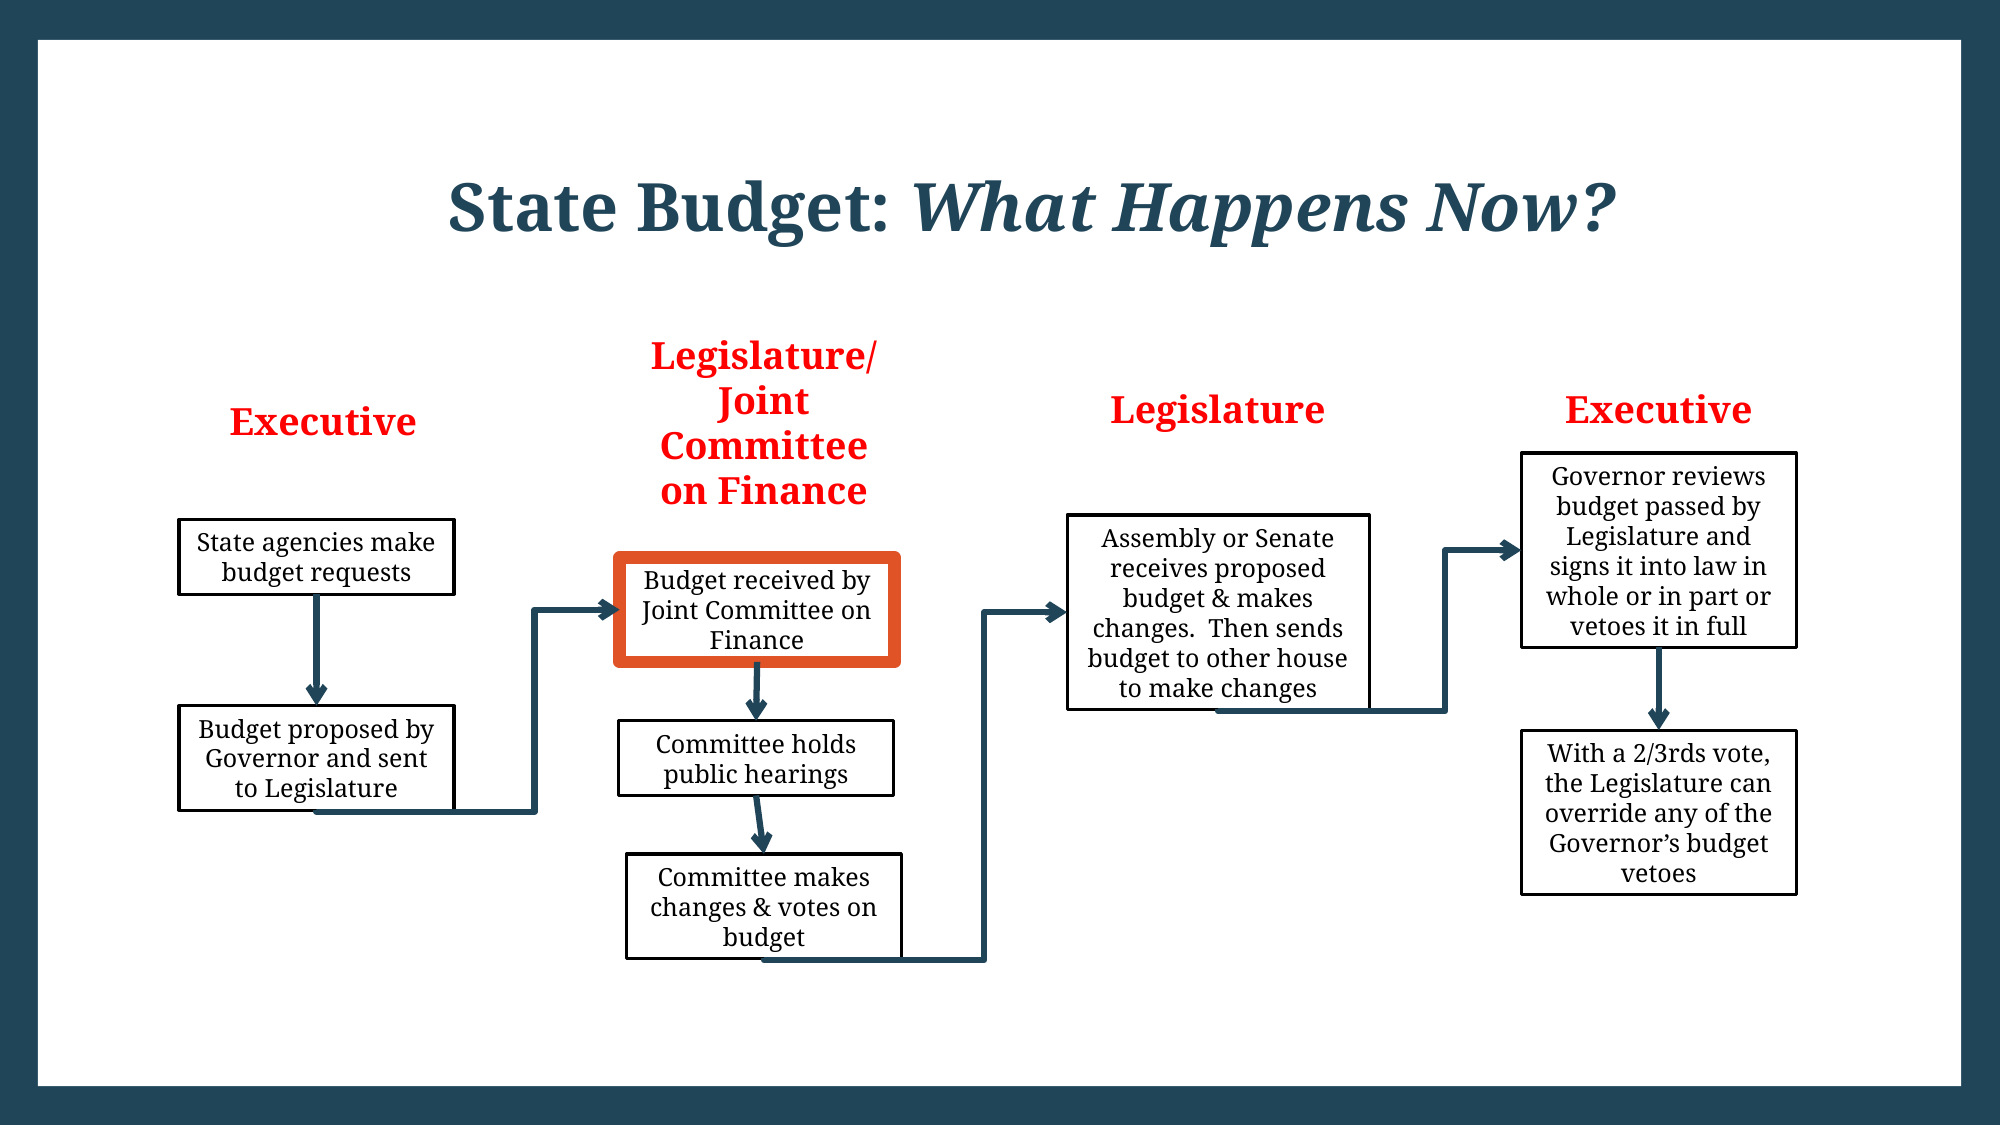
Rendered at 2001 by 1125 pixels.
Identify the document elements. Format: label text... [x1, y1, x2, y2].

text_box State agencies make budget requests [177, 518, 456, 596]
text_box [1289, 479, 1451, 784]
text_box Budget received by Joint Committee on Finance [618, 556, 896, 664]
text_box Assembly or Senate receives proposed budget & makes changes. Then sends budget to other house to make changes [1066, 513, 1283, 711]
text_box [367, 559, 569, 863]
title State Budget: What Happens Now? [221, 98, 1842, 321]
text_box Committee holds public hearings [617, 719, 736, 797]
text_box Executive [1521, 378, 1797, 439]
text_box Legislature/ Joint Committee on Finance [626, 324, 902, 520]
text_box Legislature [1080, 378, 1356, 439]
text_box With a 2/3rds vote, the Legislature can override any of the Governor’s budget vetoes [1520, 729, 1798, 896]
text_box Governor reviews budget passed by Legislature and signs it into law in whole or in part or vetoes it in full [1520, 451, 1798, 649]
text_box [741, 634, 1090, 939]
text_box Budget proposed by Governor and sent to Legislature [177, 704, 361, 812]
text_box Committee makes changes & votes on budget [625, 852, 903, 960]
text_box Executive [185, 390, 461, 451]
